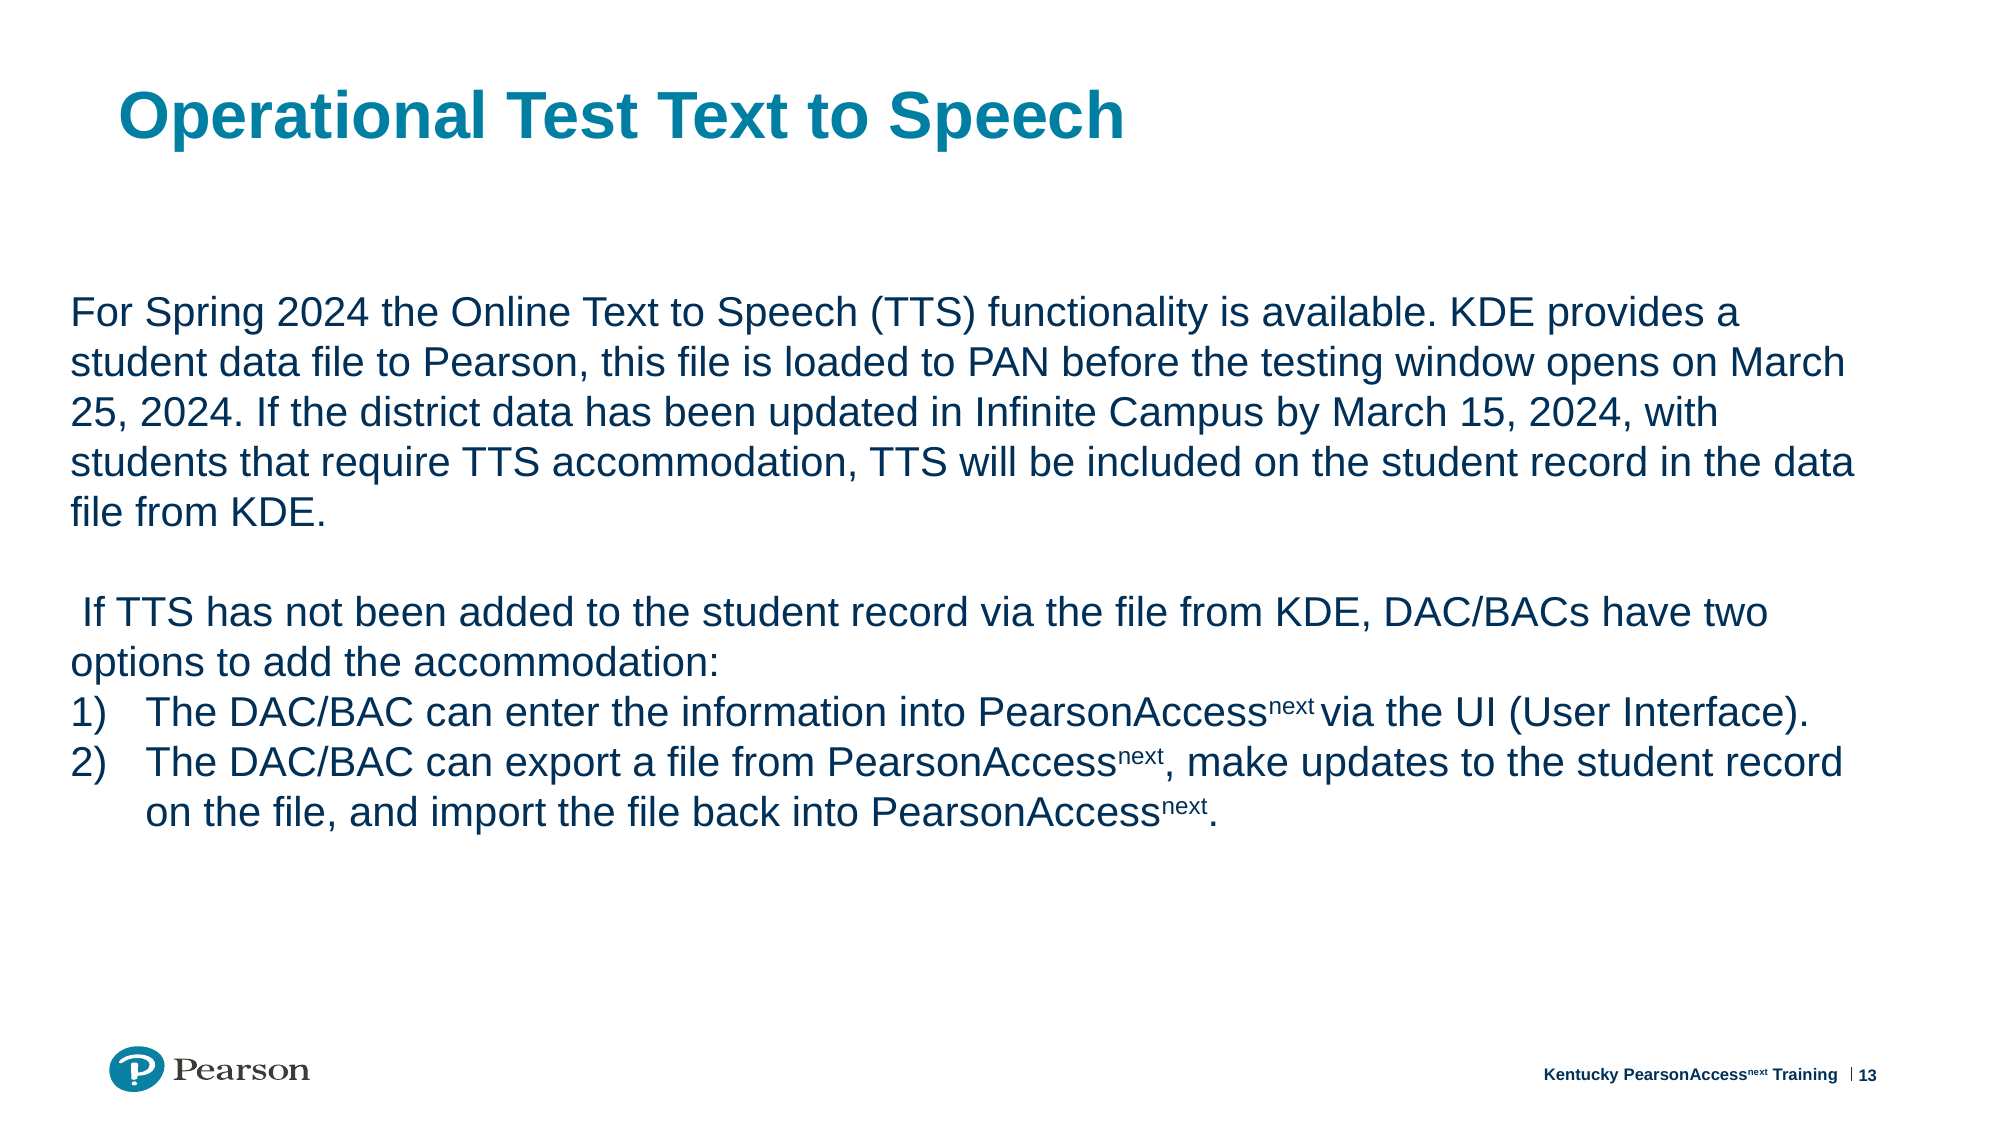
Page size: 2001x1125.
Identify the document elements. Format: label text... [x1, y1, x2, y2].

slide_number 13 [1858, 1064, 1954, 1086]
text_box For Spring 2024 the Online Text to Speech (TTS) functionality is available. KDE provides a student data file to Pearson, this file is loaded to PAN before the testing window opens on March 25, 2024. If the district data has been updated in Infinite Campus by March 15, 2024, with students that require TTS accommodation, TTS will be included on the student record in the data file from KDE. If TTS has not been added to the student record via the file from KDE, DAC/BACs have two options to add the accommodation: The DAC/BAC can enter the information into PearsonAccessnext via the UI (User Interface). The DAC/BAC can export a file from PearsonAccessnext, make updates to the student record on the file, and import the file back into PearsonAccessnext. [70, 284, 1889, 936]
title Operational Test Text to Speech [118, 68, 1800, 196]
